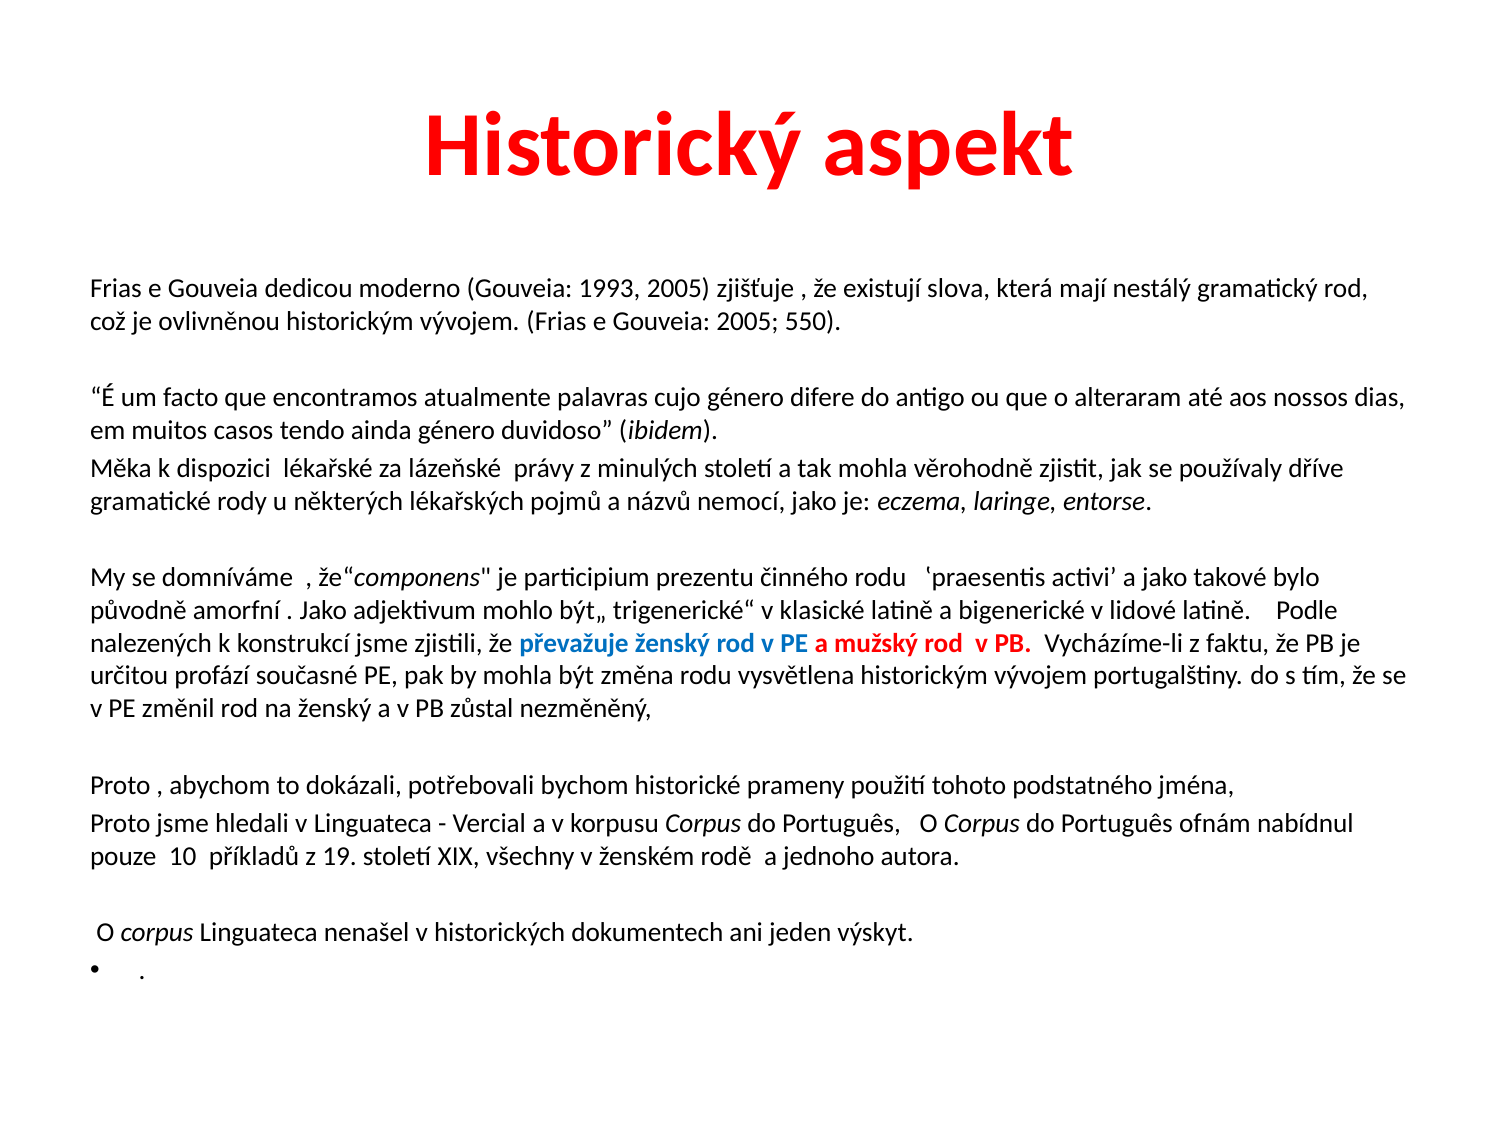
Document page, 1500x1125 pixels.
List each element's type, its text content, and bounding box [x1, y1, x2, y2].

list Frias e Gouveia dedicou moderno (Gouveia: 1993, 2005) zjišťuje , že existují slova, která mají nestálý gramatický rod, což je ovlivněnou historickým vývojem. (Frias e Gouveia: 2005; 550). “É um facto que encontramos atualmente palavras cujo género difere do antigo ou que o alteraram até aos nossos dias, em muitos casos tendo ainda género duvidoso” (ibidem). Měka k dispozici lékařské za lázeňské právy z minulých století a tak mohla věrohodně zjistit, jak se používaly dříve gramatické rody u některých lékařských pojmů a názvů nemocí, jako je: eczema, laringe, entorse. My se domníváme , že“componens" je participium prezentu činného rodu ʽpraesentis activiʼ a jako takové bylo původně amorfní . Jako adjektivum mohlo být„ trigenerické“ v klasické latině a bigenerické v lidové latině. Podle nalezených k konstrukcí jsme zjistili, že převažuje ženský rod v PE a mužský rod v PB. Vycházíme-li z faktu, že PB je určitou profází současné PE, pak by mohla být změna rodu vysvětlena historickým vývojem portugalštiny. do s tím, že se v PE změnil rod na ženský a v PB zůstal nezměněný, Proto , abychom to dokázali, potřebovali bychom historické prameny použití tohoto podstatného jména, Proto jsme hledali v Linguateca - Vercial a v korpusu Corpus do Português, O Corpus do Português ofnám nabídnul pouze 10 příkladů z 19. století XIX, všechny v ženském rodě a jednoho autora. O corpus Linguateca nenašel v historických dokumentech ani jeden výskyt. . [75, 262, 1425, 1005]
title Historický aspekt [75, 45, 1425, 233]
